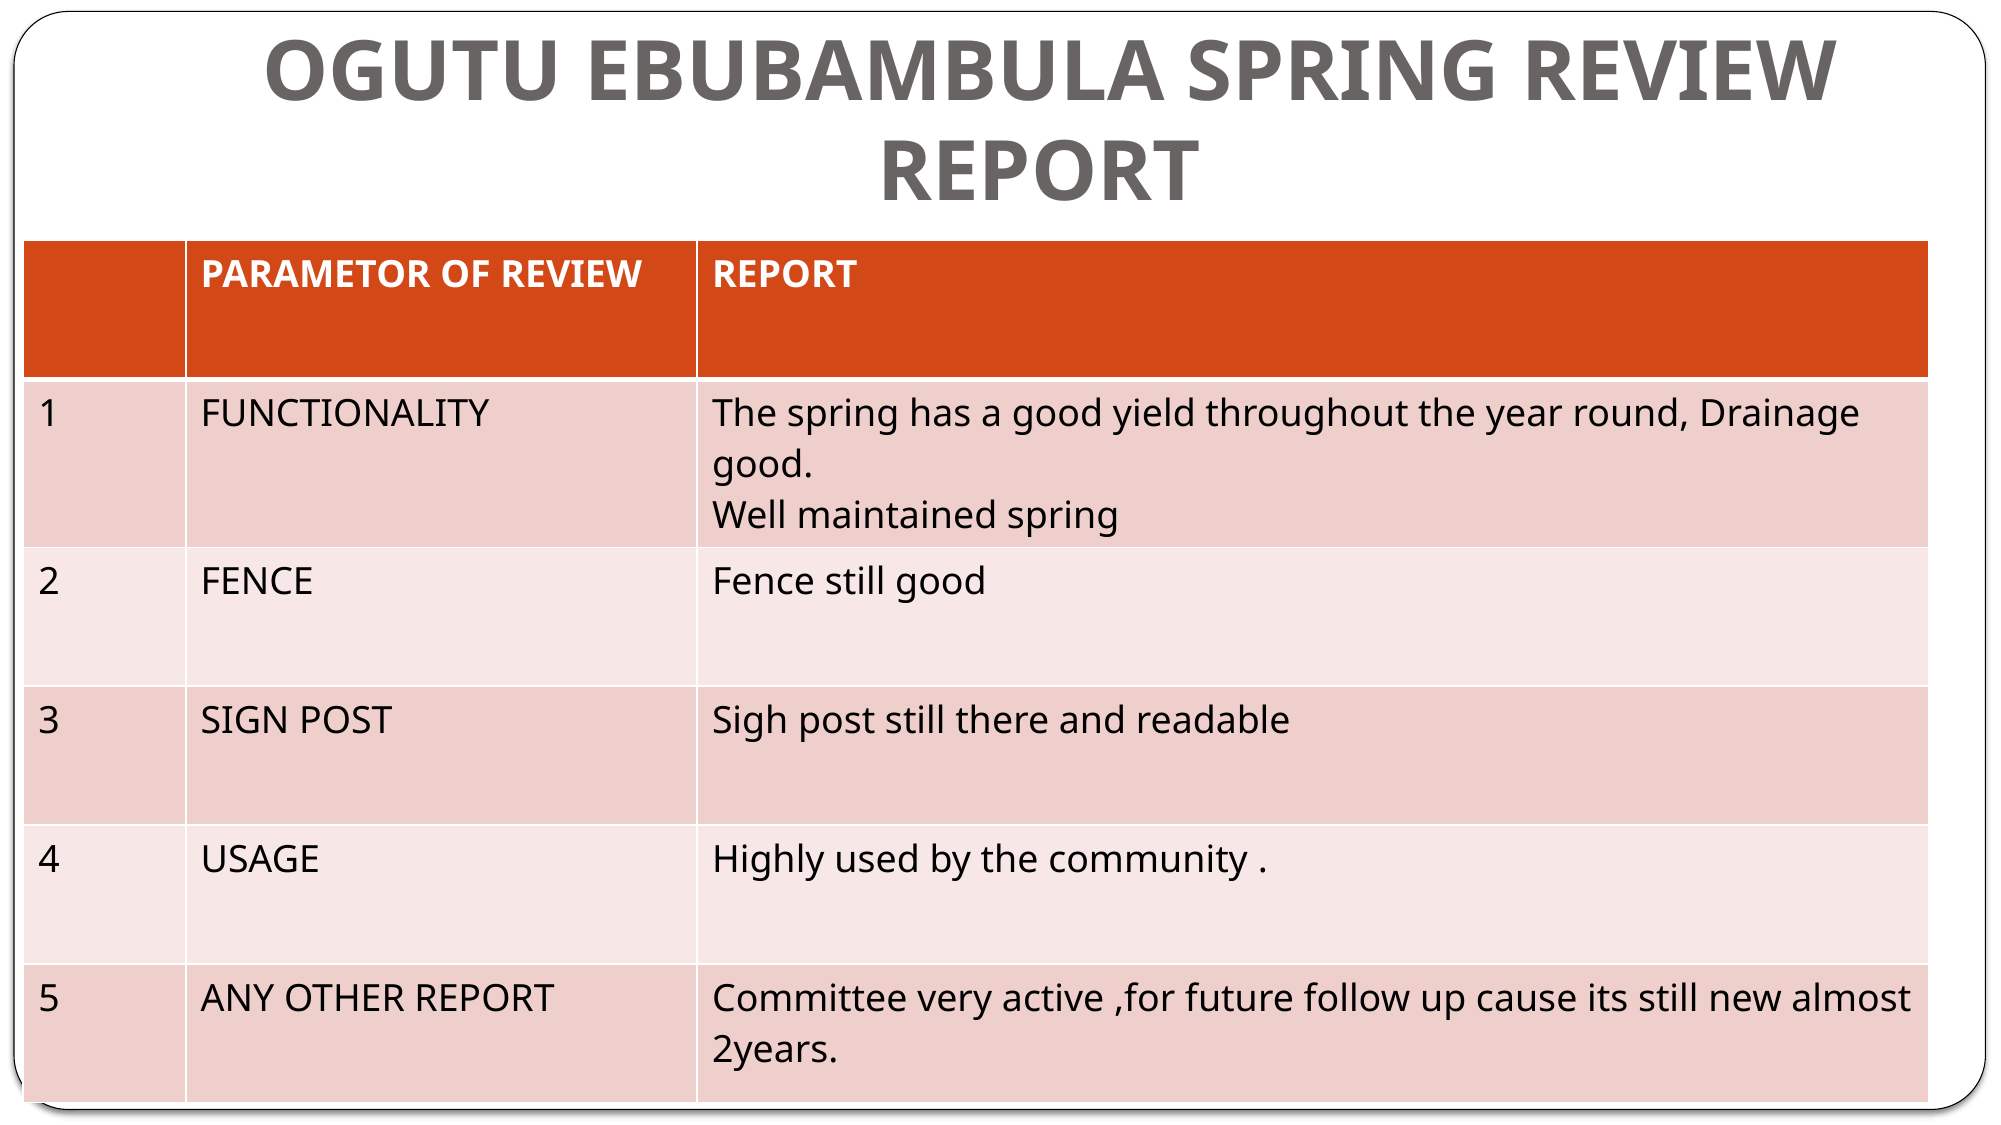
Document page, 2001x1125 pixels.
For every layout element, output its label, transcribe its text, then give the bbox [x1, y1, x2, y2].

table_cell Highly used by the community . [698, 826, 1928, 963]
table_cell 5 [24, 965, 185, 1102]
table_cell 3 [24, 687, 185, 824]
table_cell FENCE [187, 548, 696, 685]
table_cell FUNCTIONALITY [187, 382, 696, 547]
table_cell ANY OTHER REPORT [187, 965, 696, 1102]
table_header REPORT [698, 241, 1928, 377]
table_cell 4 [24, 826, 185, 963]
table_cell 1 [24, 382, 185, 547]
table_cell Sigh post still there and readable [698, 687, 1928, 824]
table_cell The spring has a good yield throughout the year round, Drainage good. Well maintained spring [698, 382, 1928, 547]
table_cell SIGN POST [187, 687, 696, 824]
table_cell USAGE [187, 826, 696, 963]
title OGUTU EBUBAMBULA SPRING REVIEW REPORT [200, 45, 1900, 233]
table_header [24, 241, 185, 377]
table_header PARAMETOR OF REVIEW [187, 241, 696, 377]
table_cell 2 [24, 548, 185, 685]
table_cell Fence still good [698, 548, 1928, 685]
table_cell Committee very active ,for future follow up cause its still new almost 2years. [698, 965, 1928, 1102]
